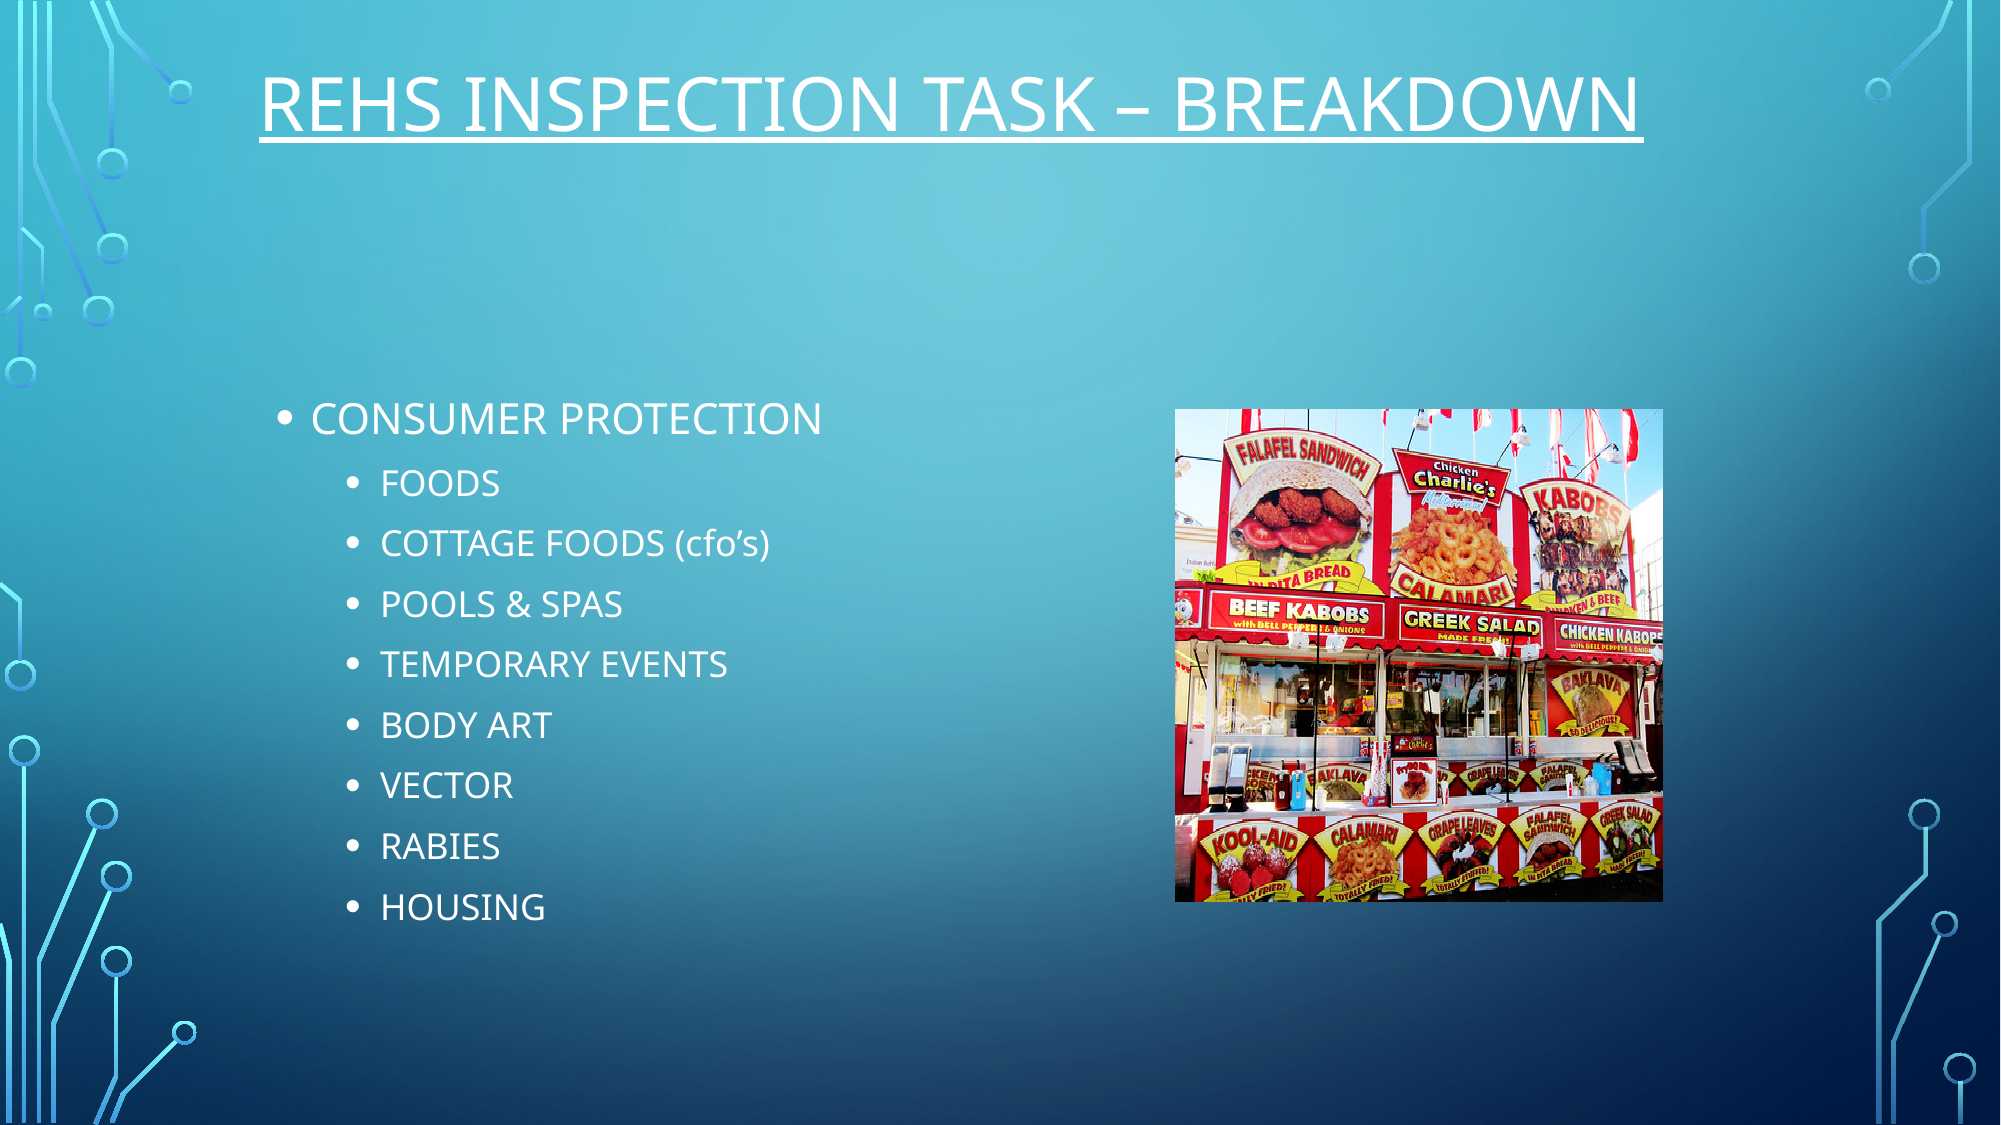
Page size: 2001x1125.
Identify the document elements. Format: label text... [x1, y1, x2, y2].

picture [1175, 409, 1663, 902]
list CONSUMER PROTECTION FOODS COTTAGE FOODS (cfo’s) POOLS & SPAS TEMPORARY EVENTS BODY ART VECTOR RABIES HOUSING [260, 373, 1904, 938]
title REHS INSPECTION TASK – BREAKDOWN [243, 38, 1887, 177]
